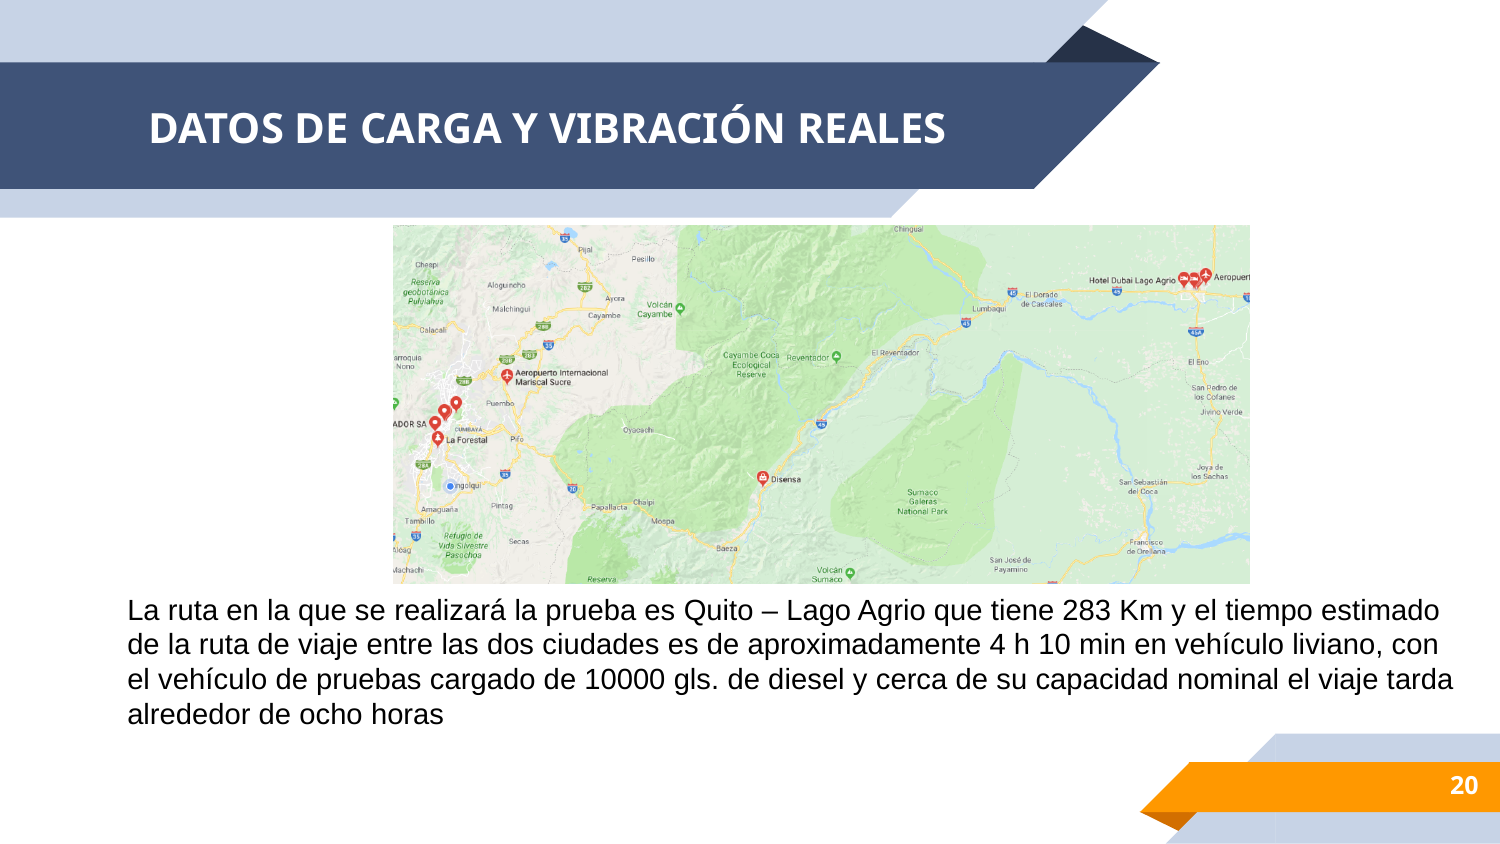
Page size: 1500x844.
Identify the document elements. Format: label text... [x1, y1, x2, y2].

text_box La ruta en la que se realizará la prueba es Quito – Lago Agrio que tiene 283 Km y el tiempo estimado de la ruta de viaje entre las dos ciudades es de aproximadamente 4 h 10 min en vehículo liviano, con el vehículo de pruebas cargado de 10000 gls. de diesel y cerca de su capacidad nominal el viaje tarda alrededor de ocho horas [112, 583, 1480, 738]
slide_number 20 [1249, 760, 1494, 813]
title DATOS DE CARGA Y VIBRACIÓN REALES [133, 64, 997, 190]
picture [393, 224, 1250, 584]
